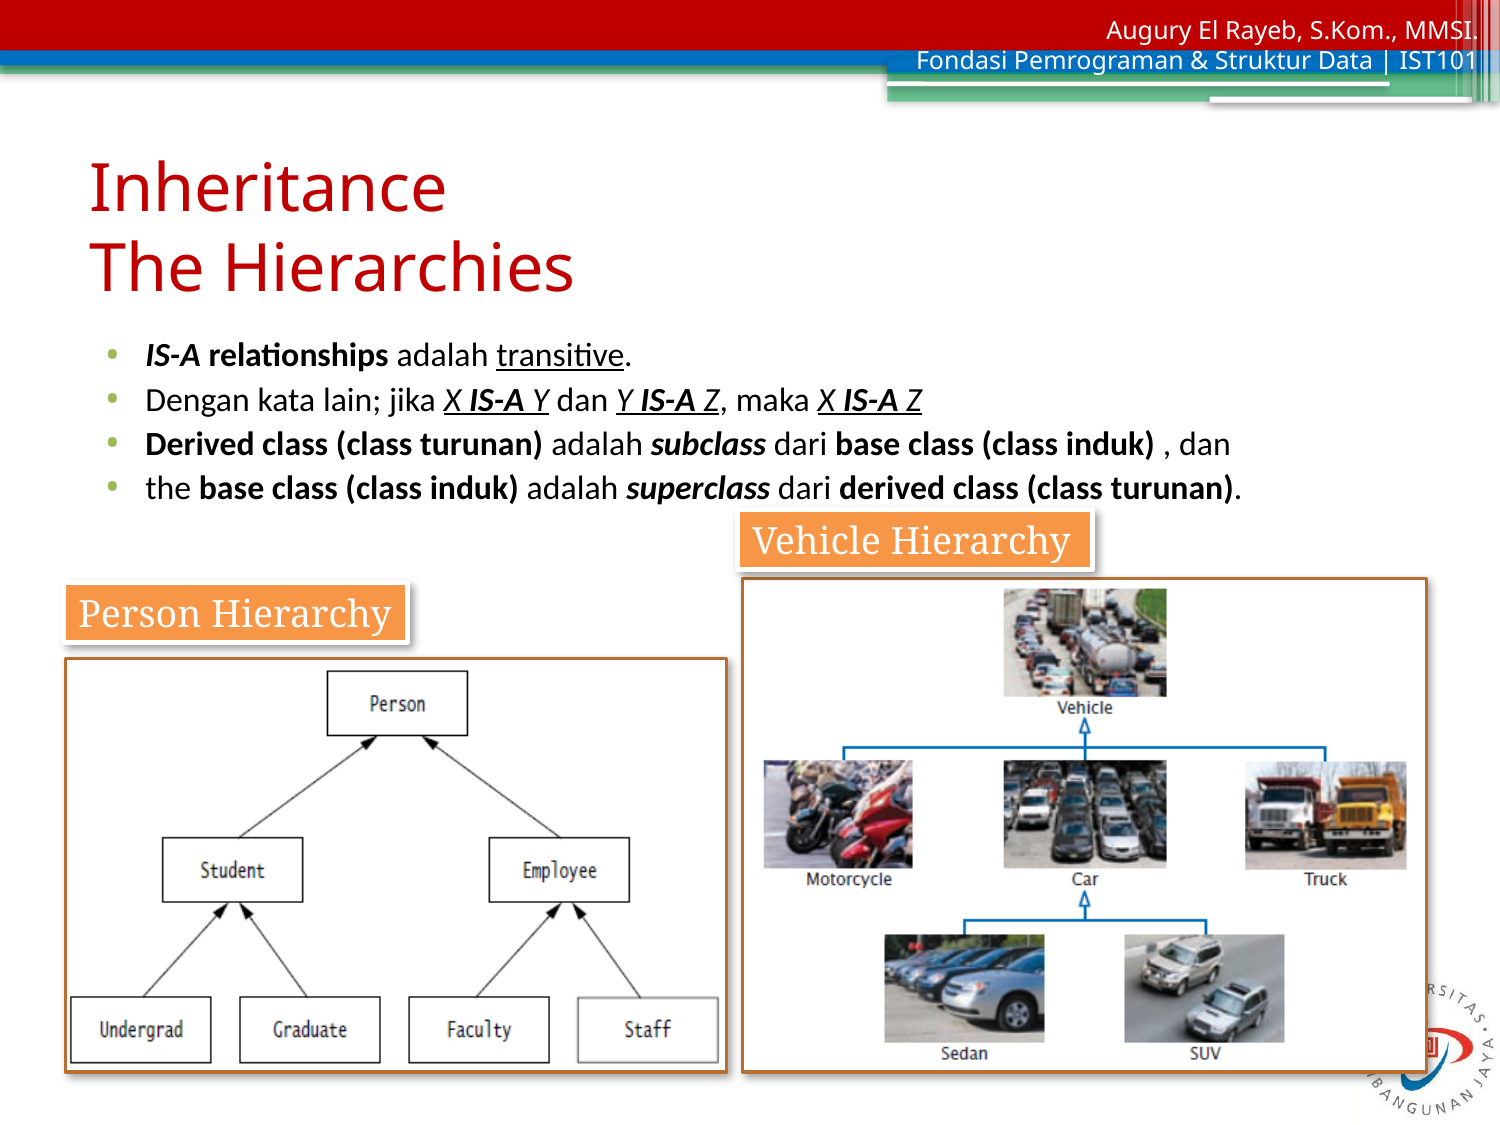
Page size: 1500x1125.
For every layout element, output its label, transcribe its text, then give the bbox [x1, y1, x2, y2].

text_box Vehicle Hierarchy [735, 507, 1095, 572]
text_box Person Hierarchy [61, 580, 410, 645]
picture [1352, 975, 1500, 1125]
picture [743, 579, 1426, 1071]
title Inheritance The Hierarchies [75, 137, 1425, 313]
list IS-A relationships adalah transitive. Dengan kata lain; jika X IS-A Y dan Y IS-A Z, maka X IS-A Z Derived class (class turunan) adalah subclass dari base class (class induk) , dan the base class (class induk) adalah superclass dari derived class (class turunan). [75, 325, 1425, 516]
picture [66, 659, 726, 1071]
